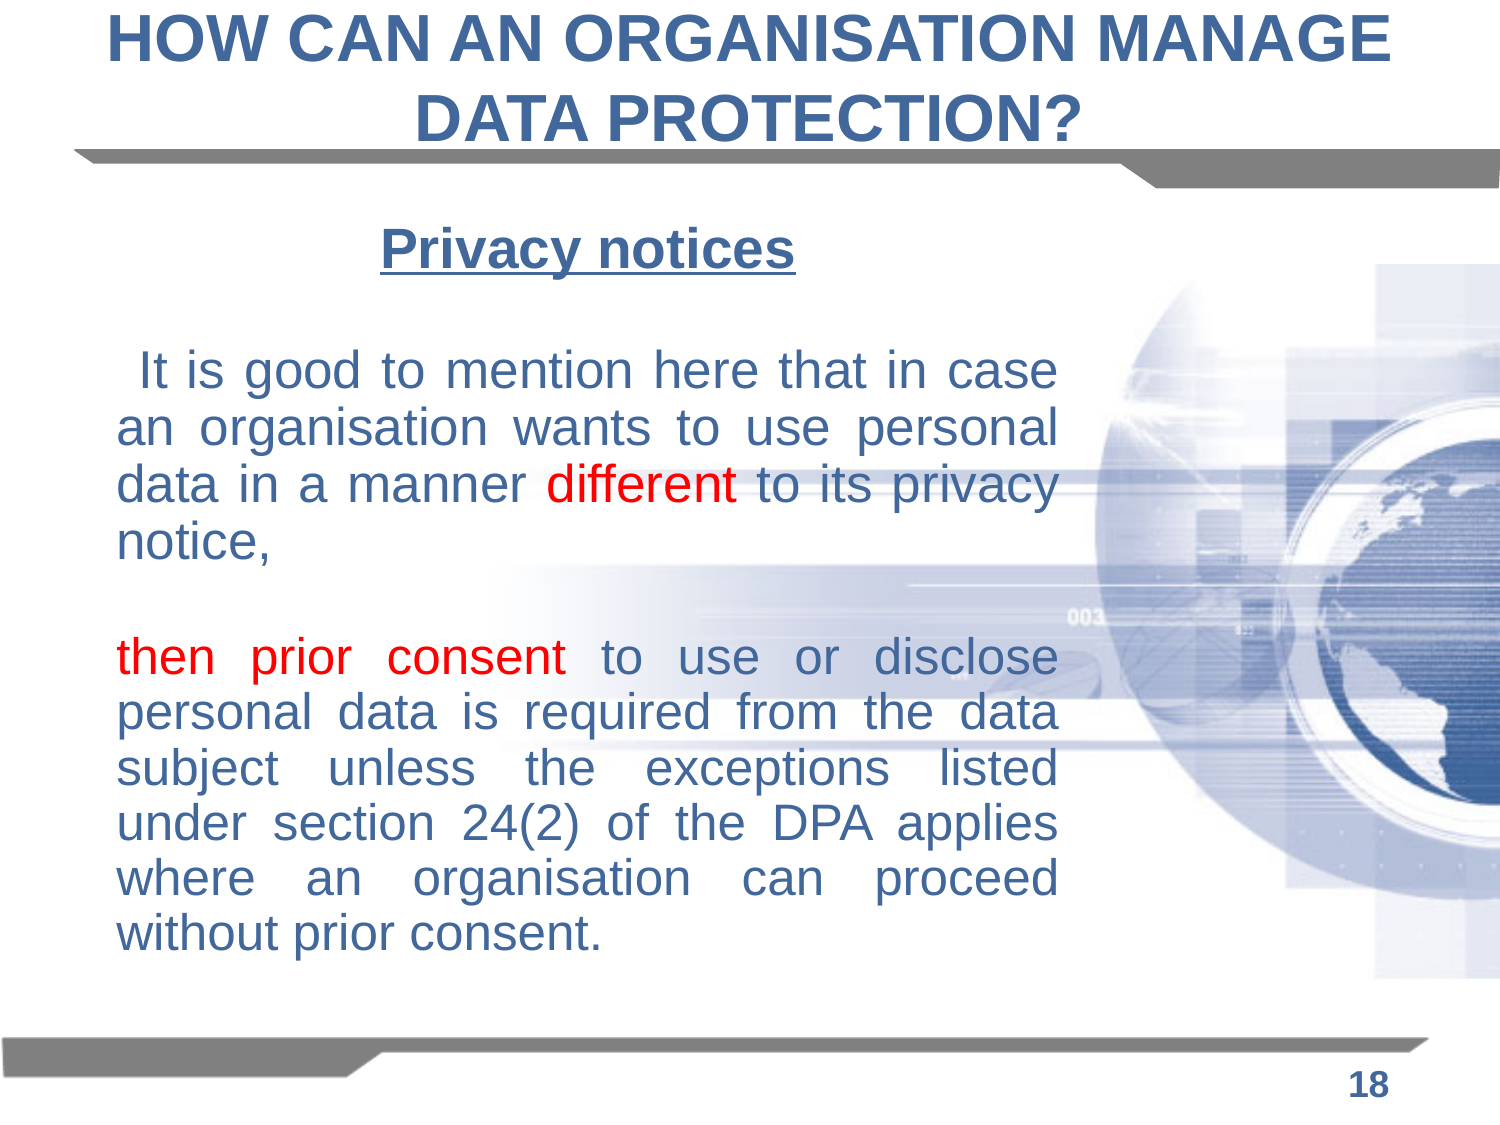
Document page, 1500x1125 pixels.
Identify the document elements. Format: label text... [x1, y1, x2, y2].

title HOW CAN AN ORGANISATION MANAGE DATA PROTECTION? [75, 12, 1425, 138]
picture [1374, 1085, 1382, 1091]
picture [318, 264, 1500, 1025]
picture [1375, 1074, 1382, 1082]
list Privacy notices It is good to mention here that in case an organisation wants to use personal data in a manner different to its privacy notice, then prior consent to use or disclose personal data is required from the data subject unless the exceptions listed under section 24(2) of the DPA applies where an organisation can proceed without prior consent. [50, 212, 1075, 975]
picture [0, 1037, 1433, 1091]
